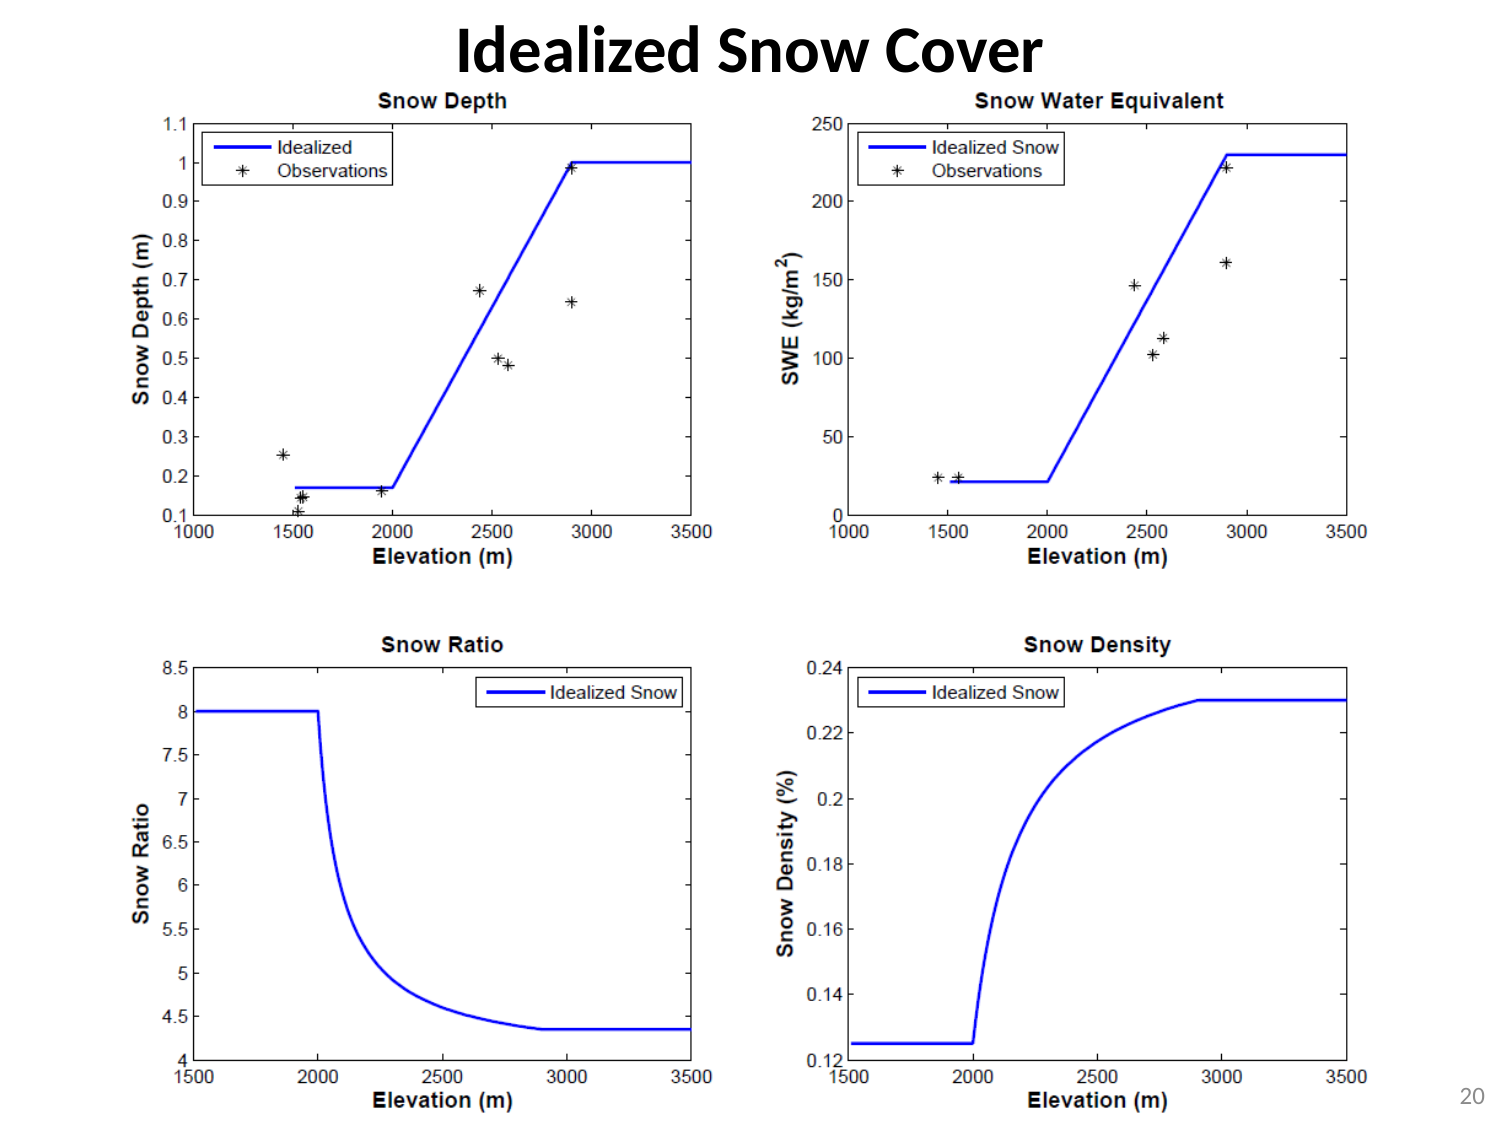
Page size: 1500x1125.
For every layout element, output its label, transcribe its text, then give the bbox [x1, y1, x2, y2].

text_box Idealized Snow Cover [0, 0, 1500, 93]
picture [112, 79, 1388, 1125]
text_box 20 [1391, 1065, 1500, 1125]
